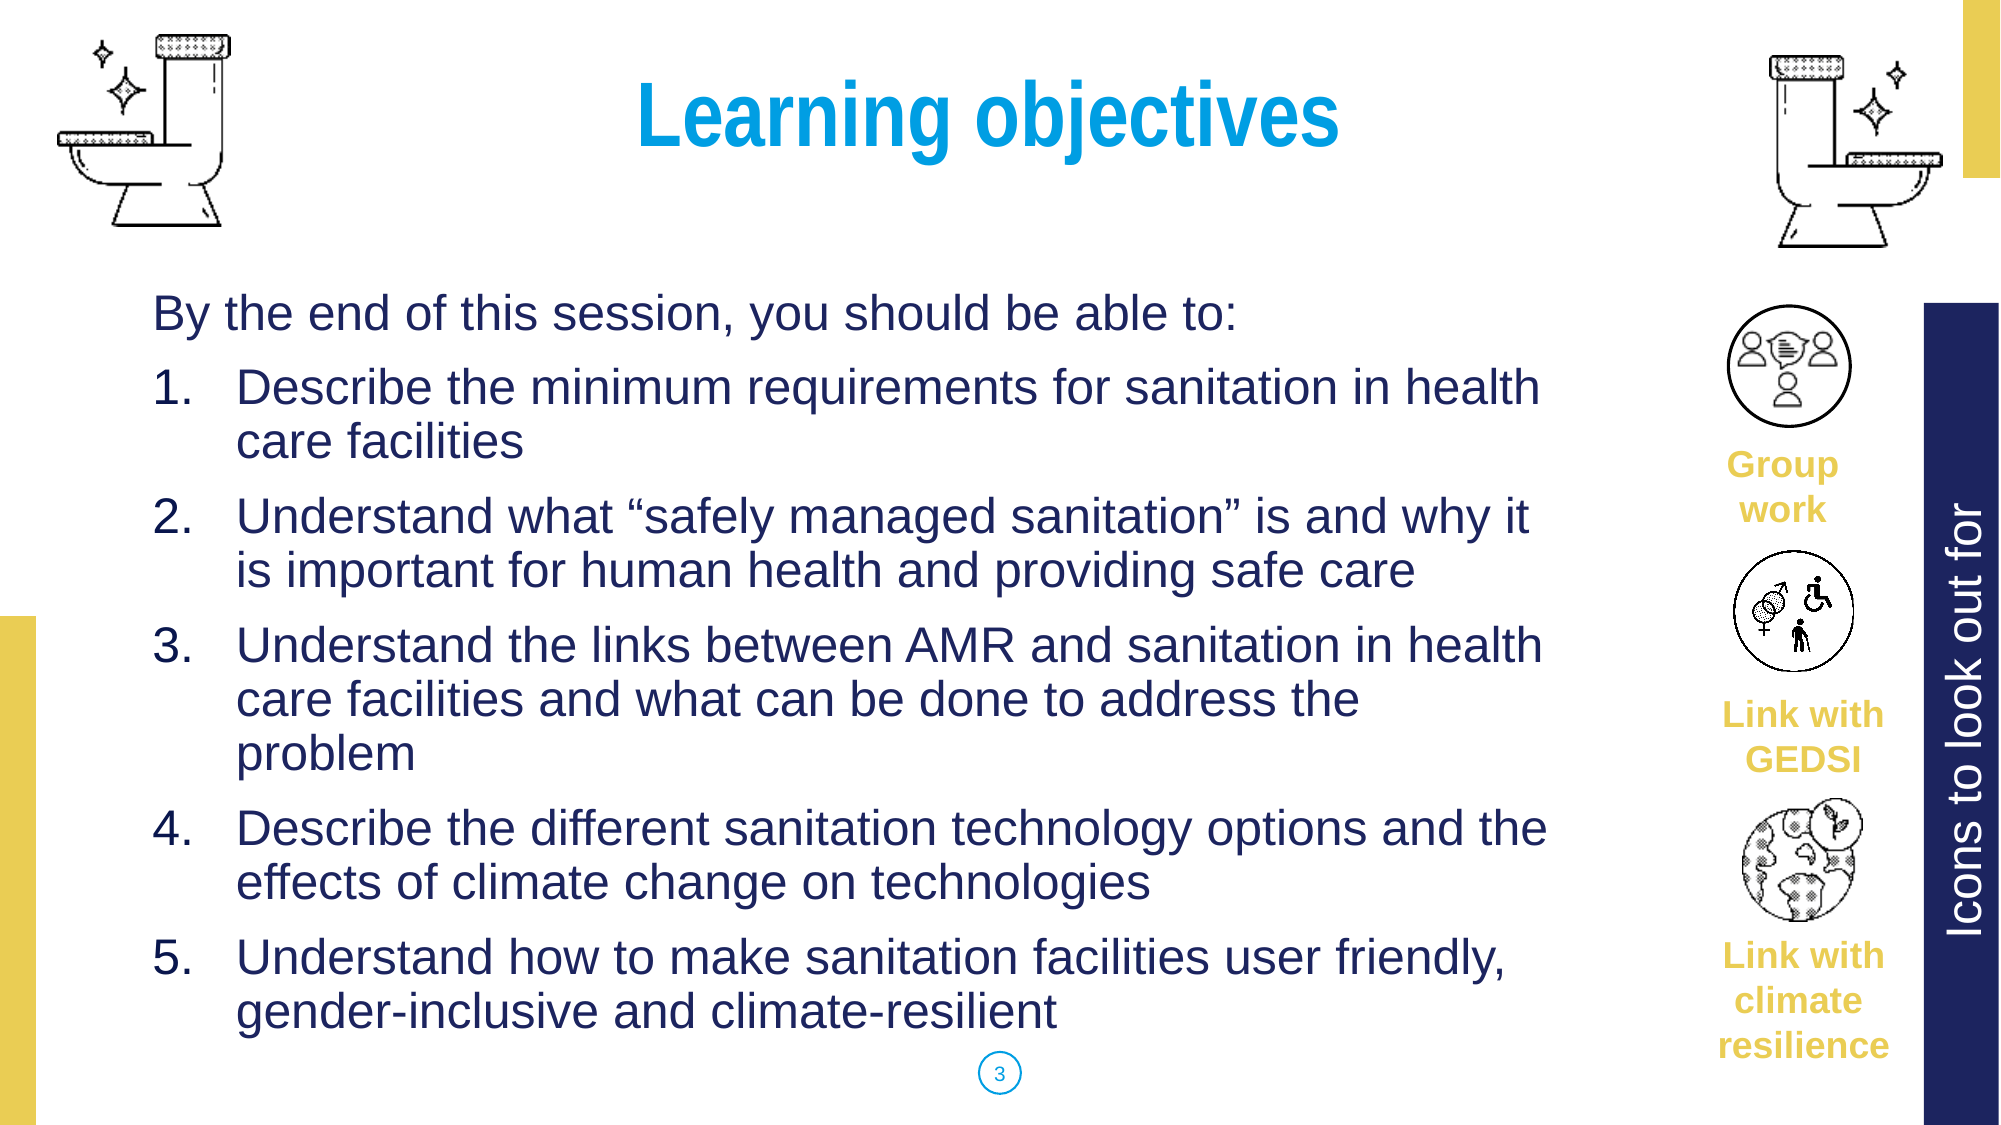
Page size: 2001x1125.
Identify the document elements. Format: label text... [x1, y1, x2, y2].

text_box Icons to look out for [1923, 302, 1999, 1125]
picture [1742, 798, 1863, 922]
text_box Link with climate resilience [1687, 923, 1920, 1074]
slide_number 3 [0, 1042, 1923, 1103]
list By the end of this session, you should be able to: Describe the minimum requirements for sanitation in health care facilities Understand what “safely managed sanitation” is and why it is important for human health and providing safe care Understand the links between AMR and sanitation in health care facilities and what can be done to address the problem Describe the different sanitation technology options and the effects of climate change on technologies Understand how to make sanitation facilities user friendly, gender-inclusive and climate-resilient [137, 279, 1566, 1096]
text_box Link with GEDSI [1702, 682, 1905, 788]
text_box Group work [1672, 432, 1905, 538]
picture [1733, 550, 1854, 672]
title Learning objectives [231, 59, 1769, 177]
picture [57, 34, 231, 228]
picture [1769, 55, 1943, 248]
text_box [1728, 305, 1851, 427]
